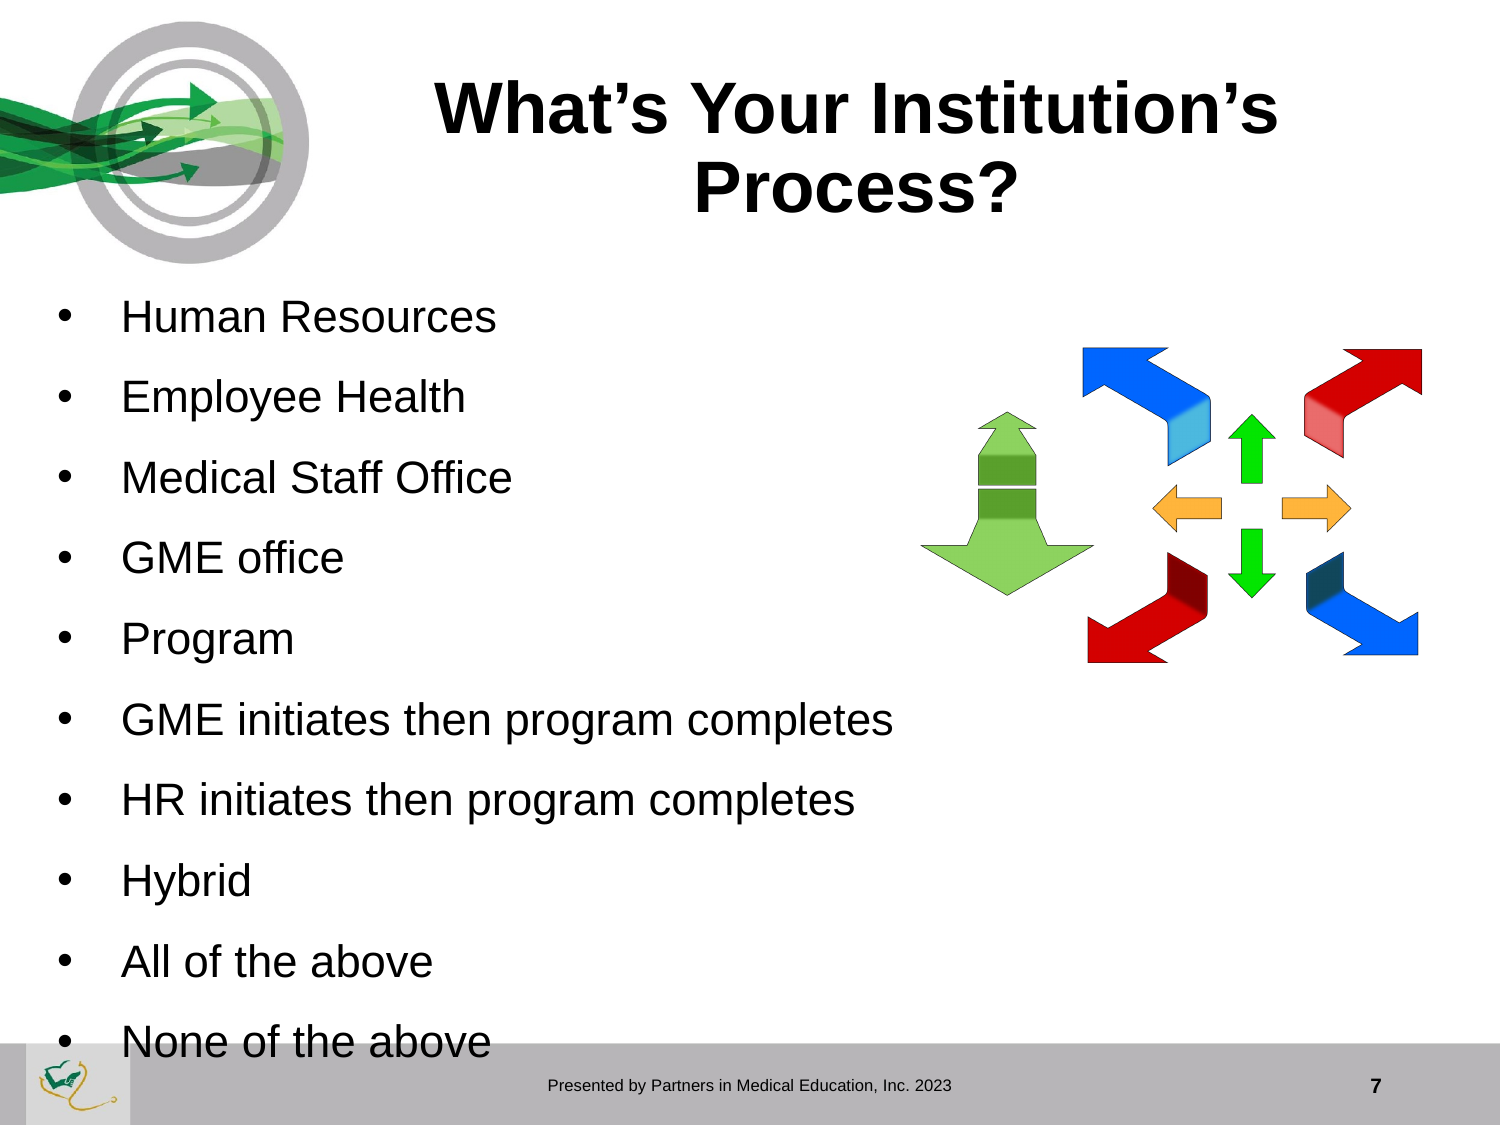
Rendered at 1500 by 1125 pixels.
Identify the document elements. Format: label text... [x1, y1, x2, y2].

slide_number 7 [1059, 1055, 1397, 1116]
list Human Resources Employee Health Medical Staff Office GME office Program GME initiates then program completes HR initiates then program completes Hybrid All of the above None of the above [31, 285, 1429, 1085]
title What’s Your Institution’s Process? [318, 40, 1397, 258]
footer Presented by Partners in Medical Education, Inc. 2023 [496, 1055, 1004, 1116]
picture [0, 0, 1500, 1125]
